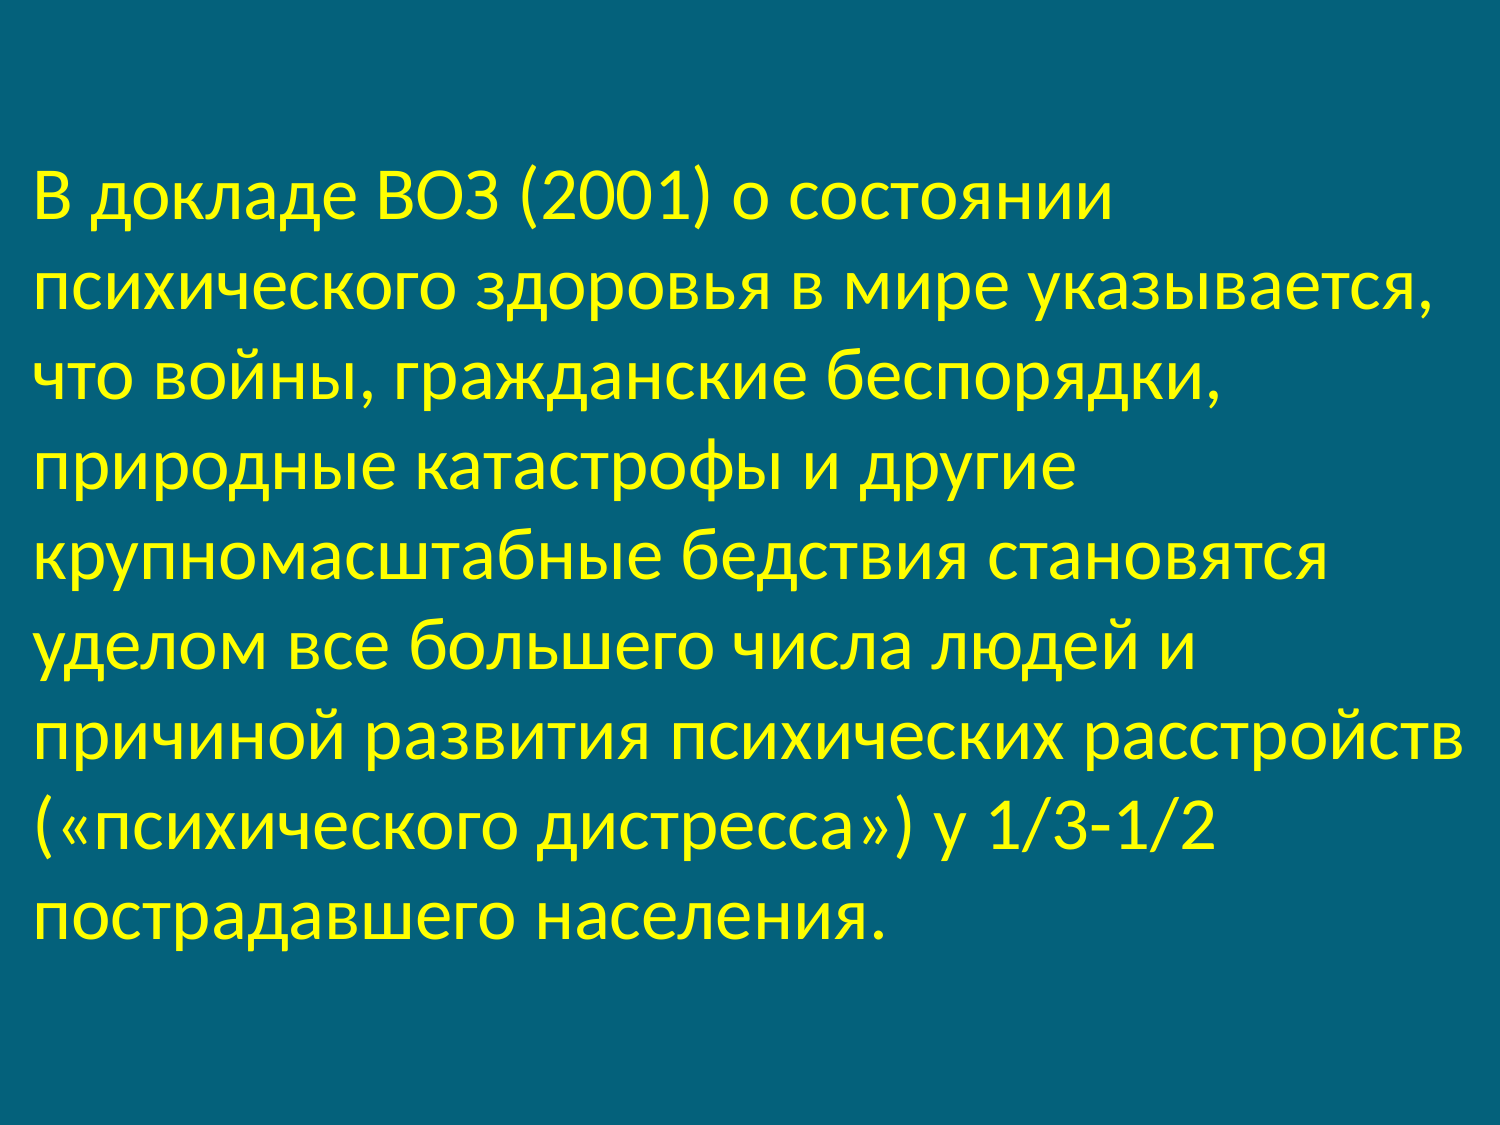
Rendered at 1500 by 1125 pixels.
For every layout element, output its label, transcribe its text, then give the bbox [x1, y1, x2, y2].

text_box В докладе ВОЗ (2001) о состоянии психического здоровья в мире указывается, что войны, гражданские беспорядки, природные катастрофы и другие крупномасштабные бедствия становятся уделом все большего числа людей и причиной развития психических расстройств («психического дистресса») у 1/3-1/2 пострадавшего населения. [17, 137, 1500, 962]
